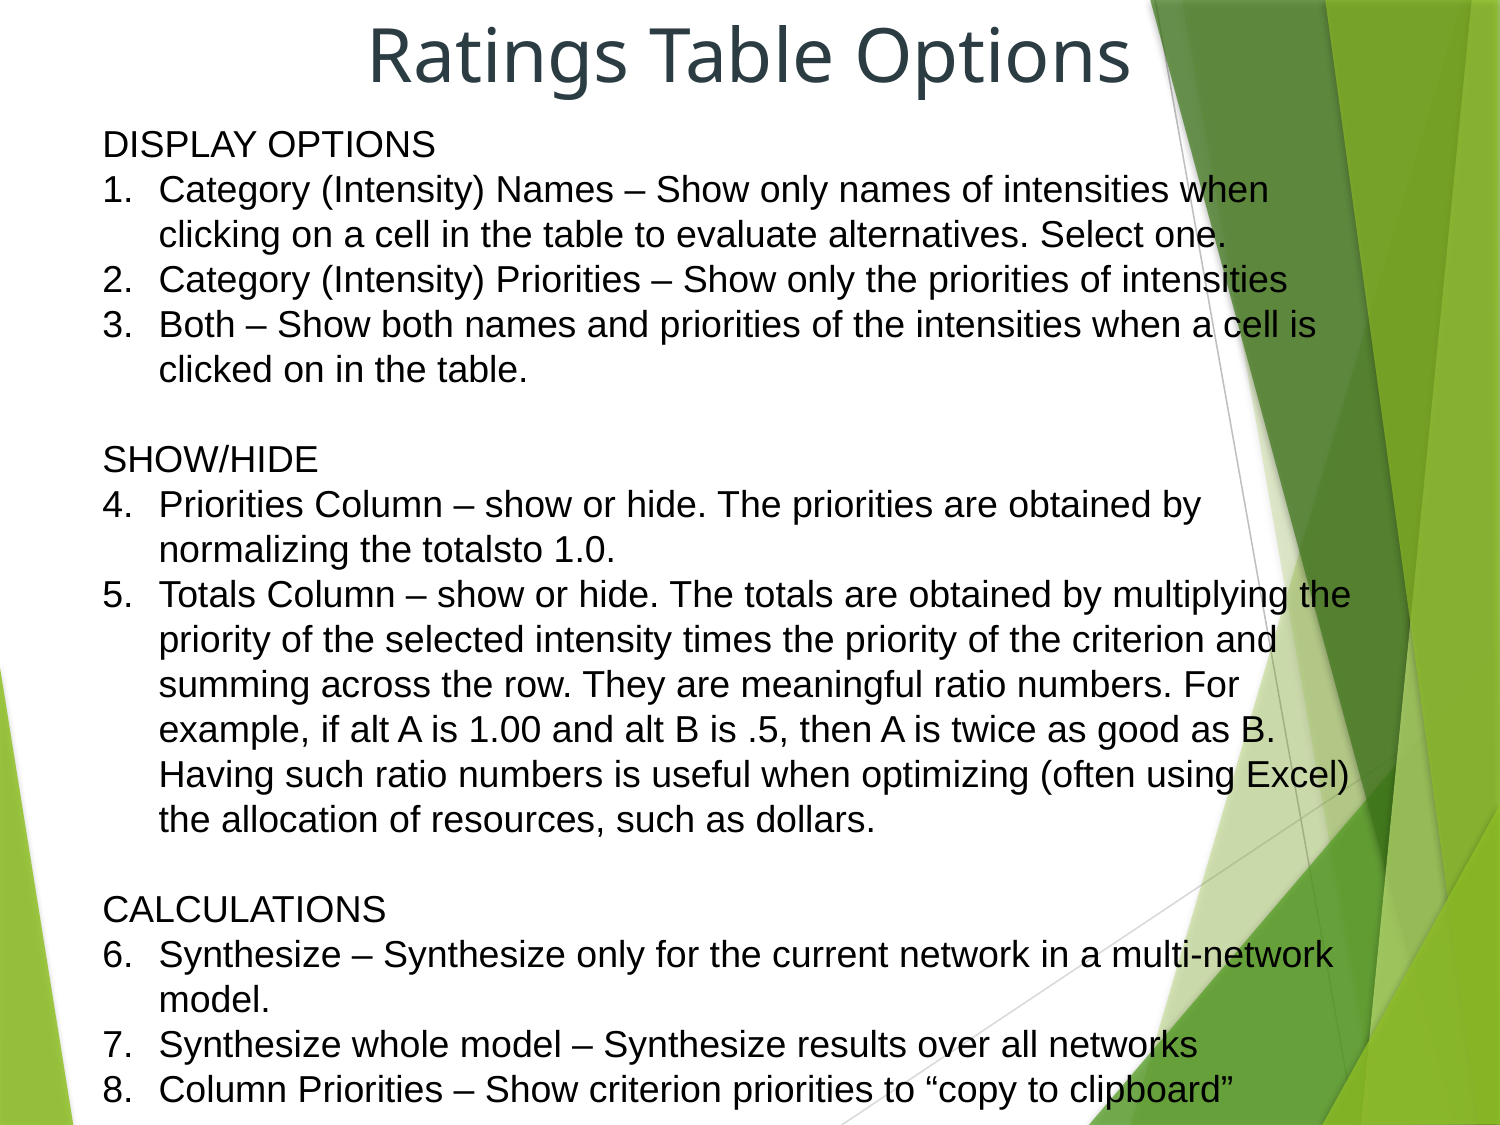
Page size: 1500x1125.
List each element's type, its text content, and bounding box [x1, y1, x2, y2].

text_box DISPLAY OPTIONS Category (Intensity) Names – Show only names of intensities when clicking on a cell in the table to evaluate alternatives. Select one. Category (Intensity) Priorities – Show only the priorities of intensities Both – Show both names and priorities of the intensities when a cell is clicked on in the table. SHOW/HIDE Priorities Column – show or hide. The priorities are obtained by normalizing the totalsto 1.0. Totals Column – show or hide. The totals are obtained by multiplying the priority of the selected intensity times the priority of the criterion and summing across the row. They are meaningful ratio numbers. For example, if alt A is 1.00 and alt B is .5, then A is twice as good as B. Having such ratio numbers is useful when optimizing (often using Excel) the allocation of resources, such as dollars. CALCULATIONS Synthesize – Synthesize only for the current network in a multi-network model. Synthesize whole model – Synthesize results over all networks Column Priorities – Show criterion priorities to “copy to clipboard” [87, 112, 1413, 1118]
text_box Ratings Table Options [74, 0, 1425, 113]
